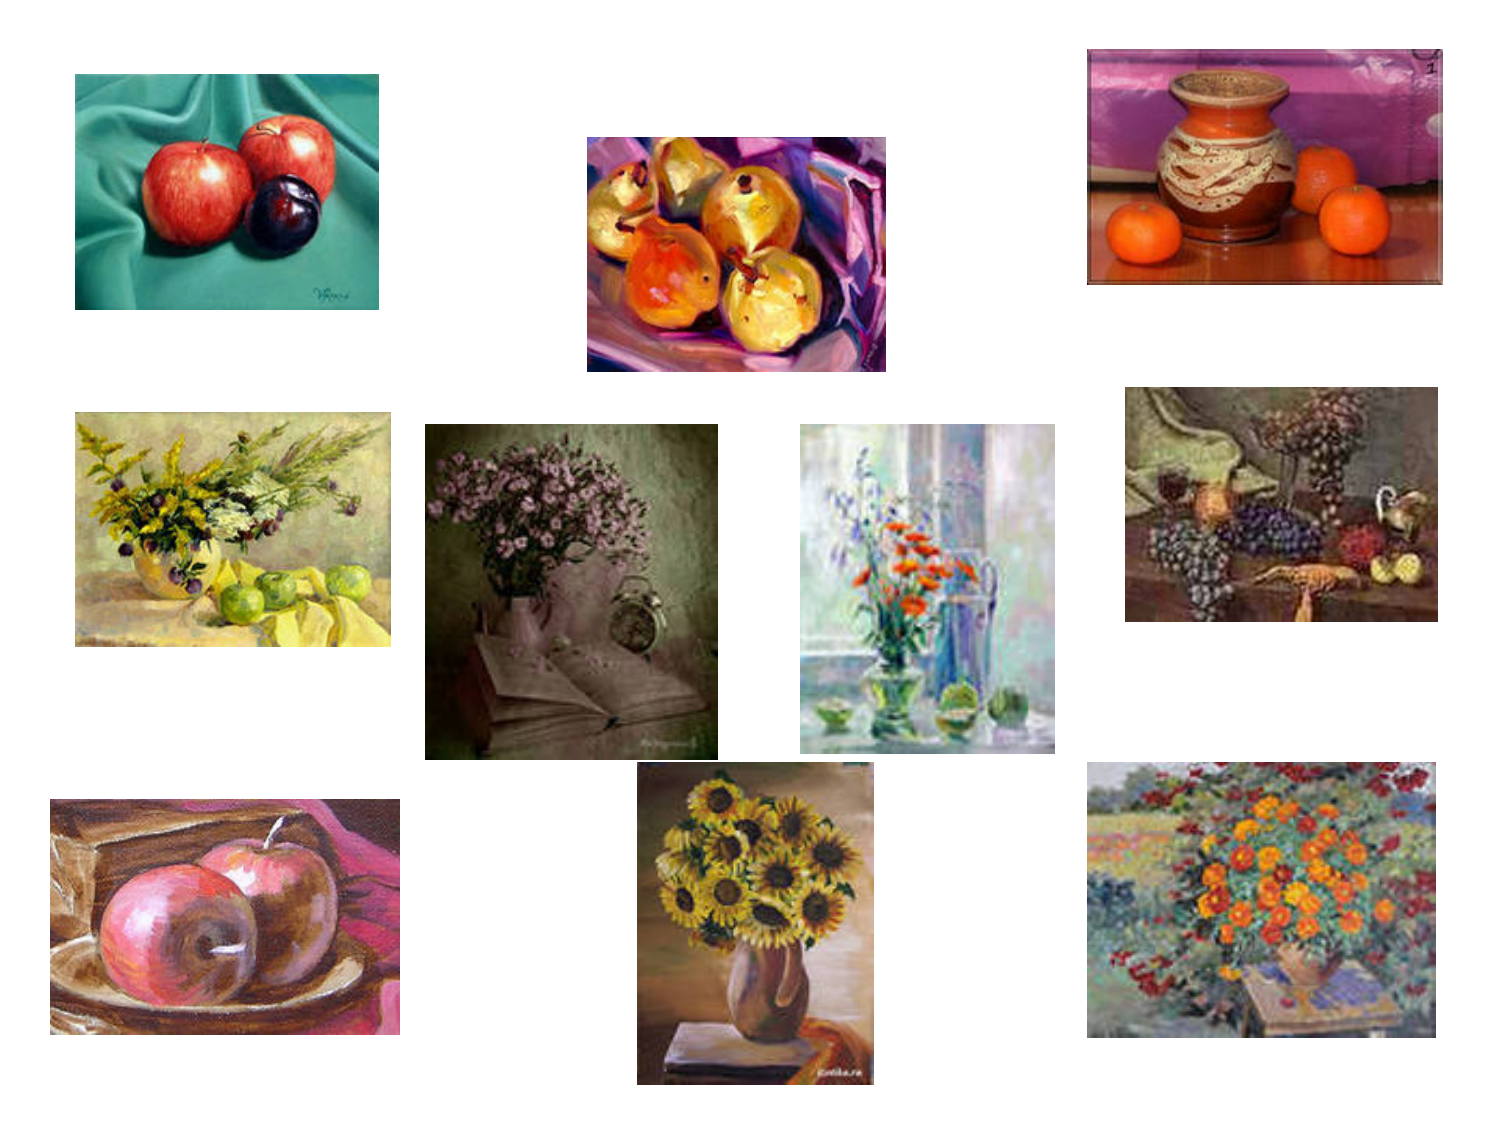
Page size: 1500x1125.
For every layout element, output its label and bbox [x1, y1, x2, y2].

picture [74, 74, 379, 310]
picture [1124, 387, 1438, 623]
picture [49, 799, 401, 1035]
picture [637, 762, 874, 1085]
picture [424, 424, 718, 760]
list [1087, 49, 1443, 285]
picture [587, 137, 887, 373]
picture [1087, 762, 1436, 1038]
picture [74, 412, 391, 648]
picture [799, 424, 1055, 754]
